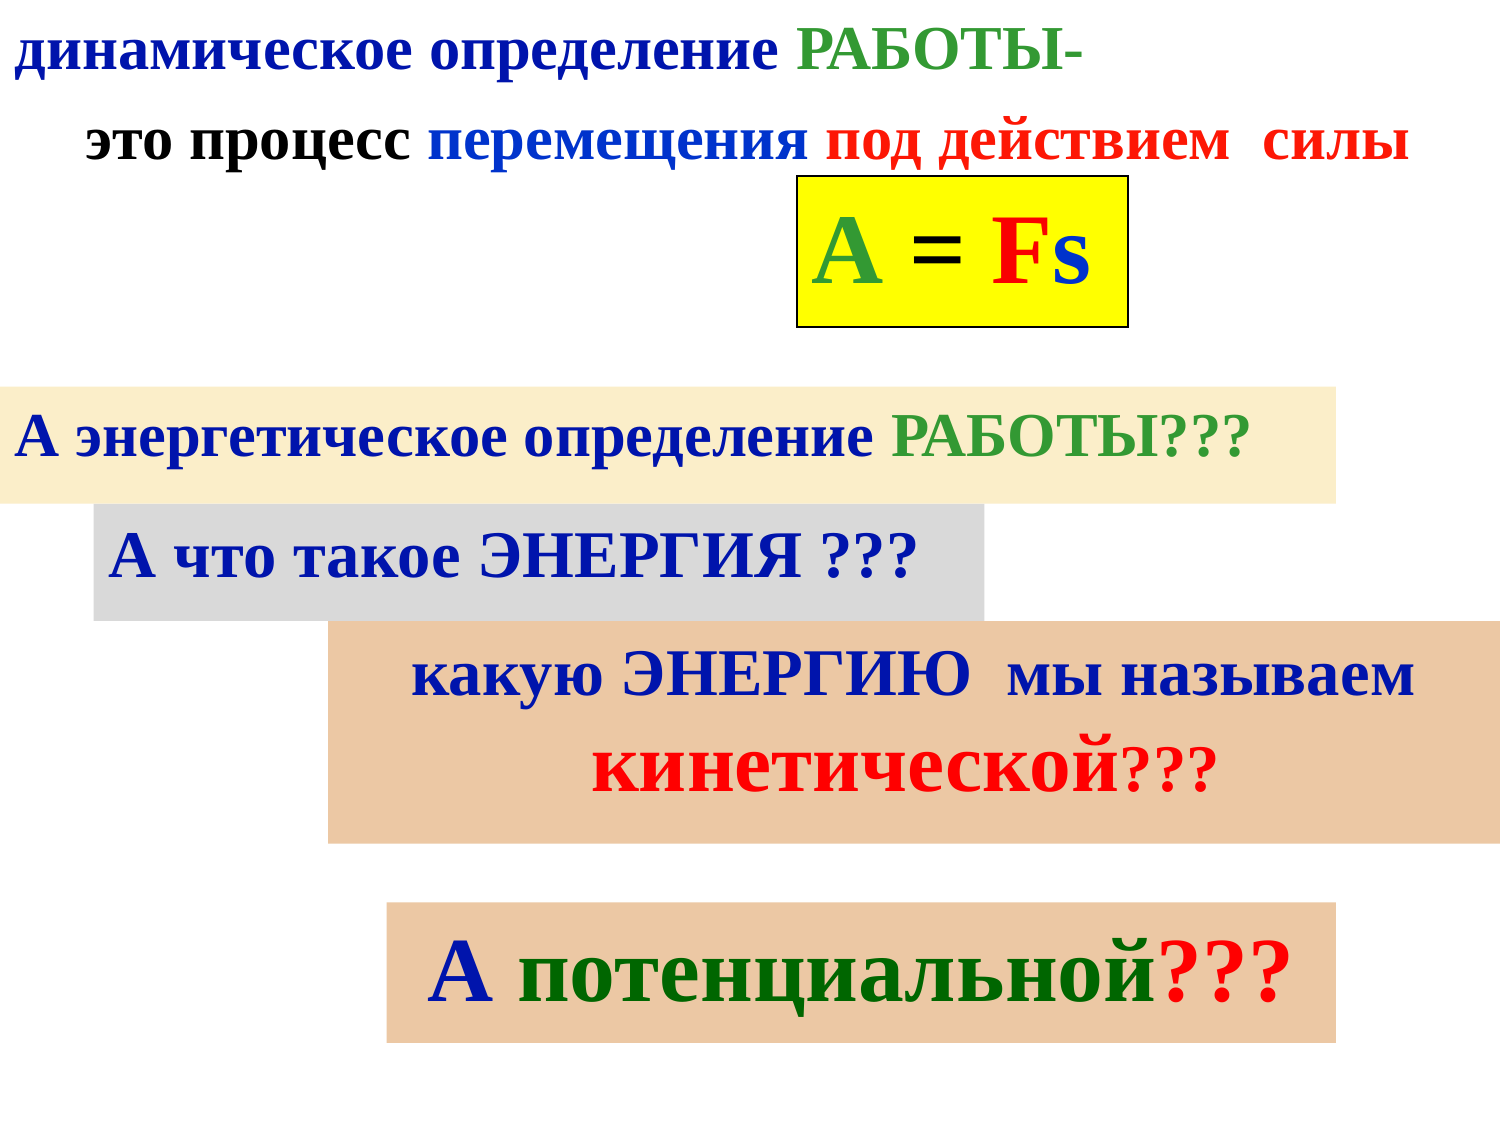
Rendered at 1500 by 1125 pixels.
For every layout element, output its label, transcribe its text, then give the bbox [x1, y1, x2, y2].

text_box динамическое определение Работы- [0, 0, 1172, 118]
text_box какую ЭНЕРГИЮ мы называем кинетической??? [328, 621, 1500, 844]
text_box А что такое ЭНЕРГИЯ ??? [93, 503, 985, 621]
text_box А энергетическое определение Работы??? [0, 386, 1336, 504]
text_box это процесс перемещения под действием силы [70, 81, 1489, 188]
text_box A = Fs [796, 175, 1128, 327]
text_box А потенциальной??? [386, 902, 1336, 1043]
